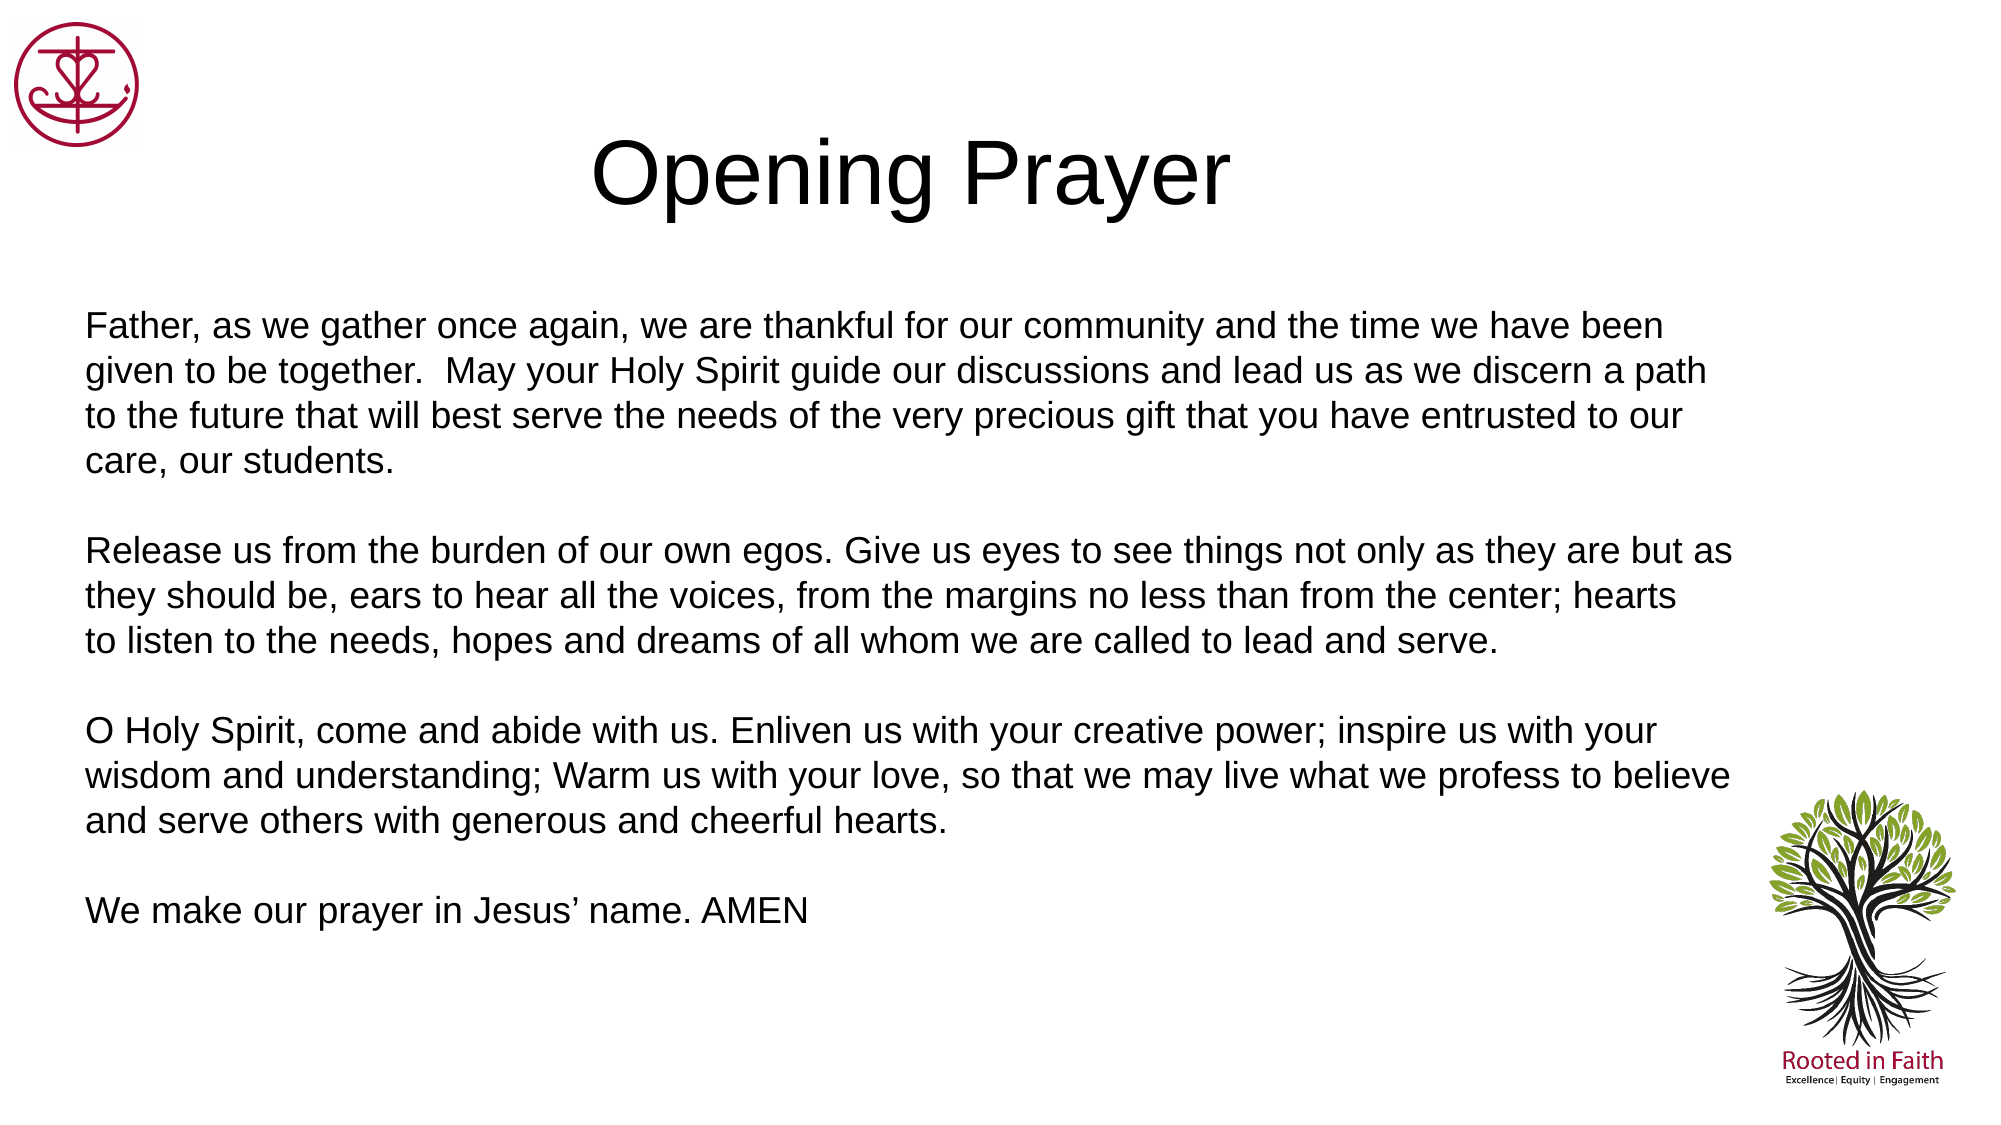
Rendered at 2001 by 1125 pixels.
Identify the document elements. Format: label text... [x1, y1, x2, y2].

picture [14, 22, 139, 147]
title Opening Prayer [137, 59, 1863, 278]
picture [1769, 790, 1956, 1086]
text_box Father, as we gather once again, we are thankful for our community and the time we have been given to be together. May your Holy Spirit guide our discussions and lead us as we discern a path to the future that will best serve the needs of the very precious gift that you have entrusted to our care, our students.​ ​ Release us from the burden of our own egos. Give us eyes to see things not only as they are but as they should be, ears to hear all the voices, from the margins no less than from the center; hearts to listen to the needs, hopes and dreams of all whom we are called to lead and serve.​ ​ O Holy Spirit, come and abide with us. Enliven us with your creative power; inspire us with your wisdom and understanding; Warm us with your love, so that we may live what we profess to believe and serve others with generous and cheerful hearts.​ We make our prayer in Jesus’ name.​ AMEN ​ [70, 293, 1757, 984]
